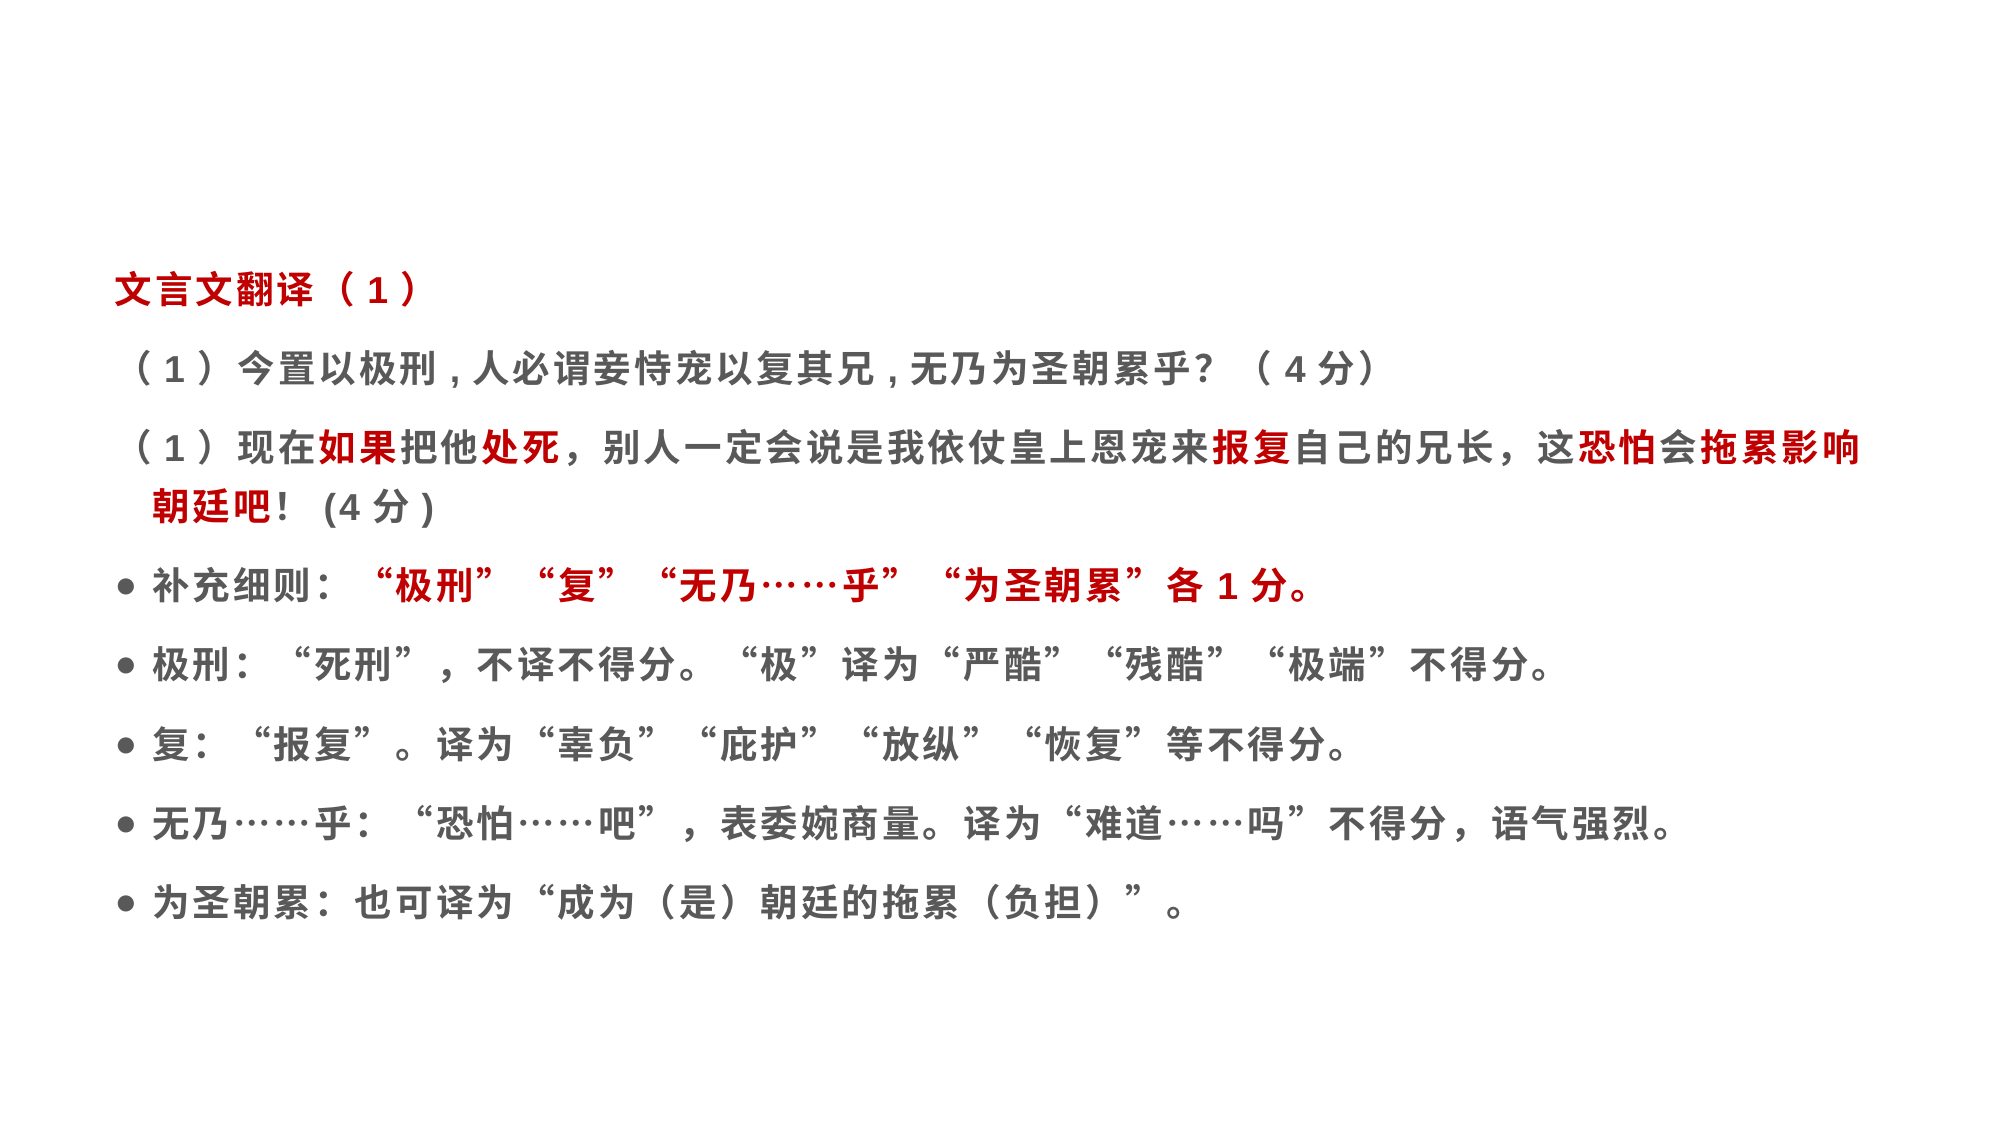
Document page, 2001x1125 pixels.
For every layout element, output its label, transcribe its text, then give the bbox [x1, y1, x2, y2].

list 文言文翻译（1） （1）今置以极刑,人必谓妾恃宠以复其兄,无乃为圣朝累乎？（4分） （1）现在如果把他处死，别人一定会说是我依仗皇上恩宠来报复自己的兄长，这恐怕会拖累影响朝廷吧！(4分) 补充细则：“极刑”“复”“无乃……乎”“为圣朝累”各1分。 极刑：“死刑”，不译不得分。“极”译为“严酷”“残酷”“极端”不得分。 复：“报复”。译为“辜负”“庇护”“放纵”“恢复”等不得分。 无乃……乎：“恐怕……吧”，表委婉商量。译为“难道……吗”不得分，语气强烈。 为圣朝累：也可译为“成为（是）朝廷的拖累（负担）”。 [99, 244, 1900, 1026]
